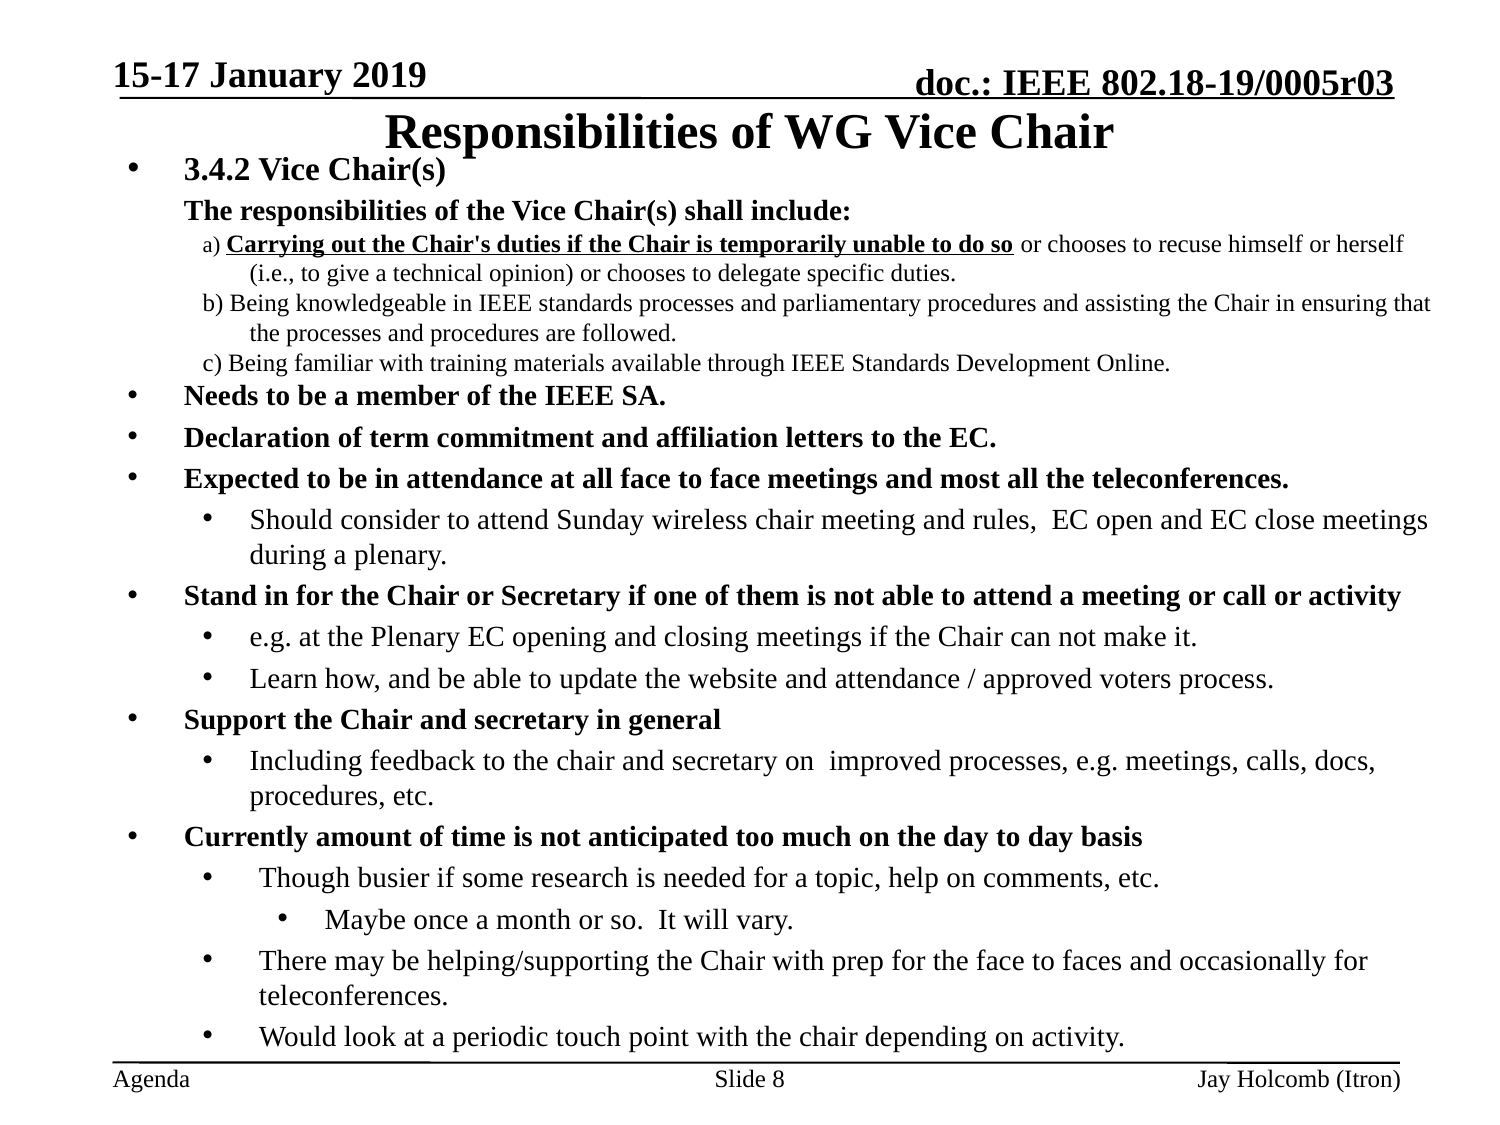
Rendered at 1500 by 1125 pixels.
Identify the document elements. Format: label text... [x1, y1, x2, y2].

list 3.4.2 Vice Chair(s) The responsibilities of the Vice Chair(s) shall include: a) Carrying out the Chair's duties if the Chair is temporarily unable to do so or chooses to recuse himself or herself (i.e., to give a technical opinion) or chooses to delegate specific duties. b) Being knowledgeable in IEEE standards processes and parliamentary procedures and assisting the Chair in ensuring that the processes and procedures are followed. c) Being familiar with training materials available through IEEE Standards Development Online. Needs to be a member of the IEEE SA. Declaration of term commitment and affiliation letters to the EC. Expected to be in attendance at all face to face meetings and most all the teleconferences. Should consider to attend Sunday wireless chair meeting and rules, EC open and EC close meetings during a plenary. Stand in for the Chair or Secretary if one of them is not able to attend a meeting or call or activity e.g. at the Plenary EC opening and closing meetings if the Chair can not make it. Learn how, and be able to update the website and attendance / approved voters process. Support the Chair and secretary in general Including feedback to the chair and secretary on improved processes, e.g. meetings, calls, docs, procedures, etc. Currently amount of time is not anticipated too much on the day to day basis Though busier if some research is needed for a topic, help on comments, etc. Maybe once a month or so. It will vary. There may be helping/supporting the Chair with prep for the face to faces and occasionally for teleconferences. Would look at a periodic touch point with the chair depending on activity. [112, 139, 1463, 931]
footer Jay Holcomb (Itron) [878, 1061, 1402, 1093]
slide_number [112, 49, 488, 95]
slide_number Slide 8 [699, 1061, 800, 1123]
title Responsibilities of WG Vice Chair [112, 94, 1388, 139]
